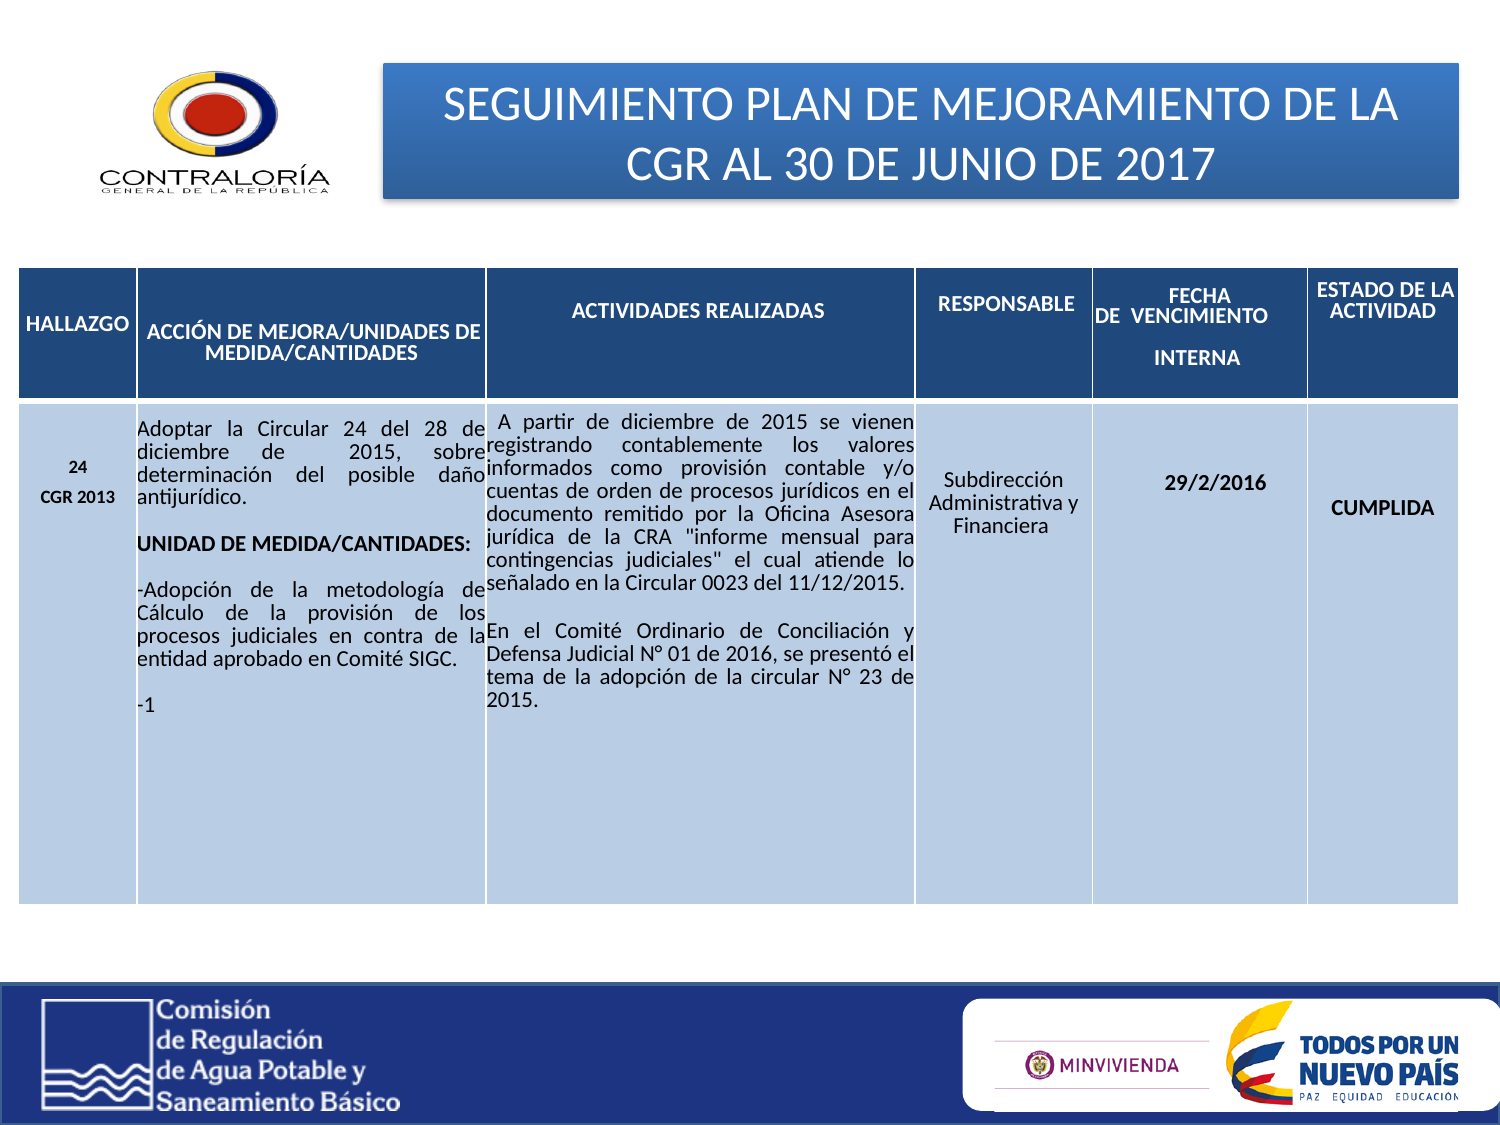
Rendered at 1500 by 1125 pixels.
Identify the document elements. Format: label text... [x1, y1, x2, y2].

table_cell A partir de diciembre de 2015 se vienen registrando contablemente los valores informados como provisión contable y/o cuentas de orden de procesos jurídicos en el documento remitido por la Oficina Asesora jurídica de la CRA "informe mensual para contingencias judiciales" el cual atiende lo señalado en la Circular 0023 del 11/12/2015. En el Comité Ordinario de Conciliación y Defensa Judicial N° 01 de 2016, se presentó el tema de la adopción de la circular N° 23 de 2015. [487, 404, 914, 904]
table_cell Subdirección Administrativa y Financiera [916, 404, 1092, 904]
table_cell 24 CGR 2013 [19, 404, 136, 904]
table_cell CUMPLIDA [1308, 404, 1458, 904]
table_header ACTIVIDADES REALIZADAS [487, 268, 914, 398]
picture [91, 63, 337, 200]
table_header RESPONSABLE [916, 268, 1092, 398]
picture [994, 999, 1459, 1112]
text_box SEGUIMIENTO PLAN DE MEJORAMIENTO DE LA CGR AL 30 DE JUNIO DE 2017 [383, 63, 1459, 199]
table_cell 29/2/2016 [1093, 404, 1307, 904]
table_header FECHA DE VENCIMIENTO INTERNA [1093, 268, 1307, 398]
picture [41, 999, 400, 1111]
table_header ESTADO DE LA ACTIVIDAD [1308, 268, 1458, 398]
table_cell Adoptar la Circular 24 del 28 de diciembre de 2015, sobre determinación del posible daño antijurídico. UNIDAD DE MEDIDA/CANTIDADES: -Adopción de la metodología de Cálculo de la provisión de los procesos judiciales en contra de la entidad aprobado en Comité SIGC. -1 [138, 404, 485, 904]
table_header HALLAZGO [19, 268, 136, 398]
table_header ACCIÓN DE MEJORA/UNIDADES DE MEDIDA/CANTIDADES [138, 268, 485, 398]
